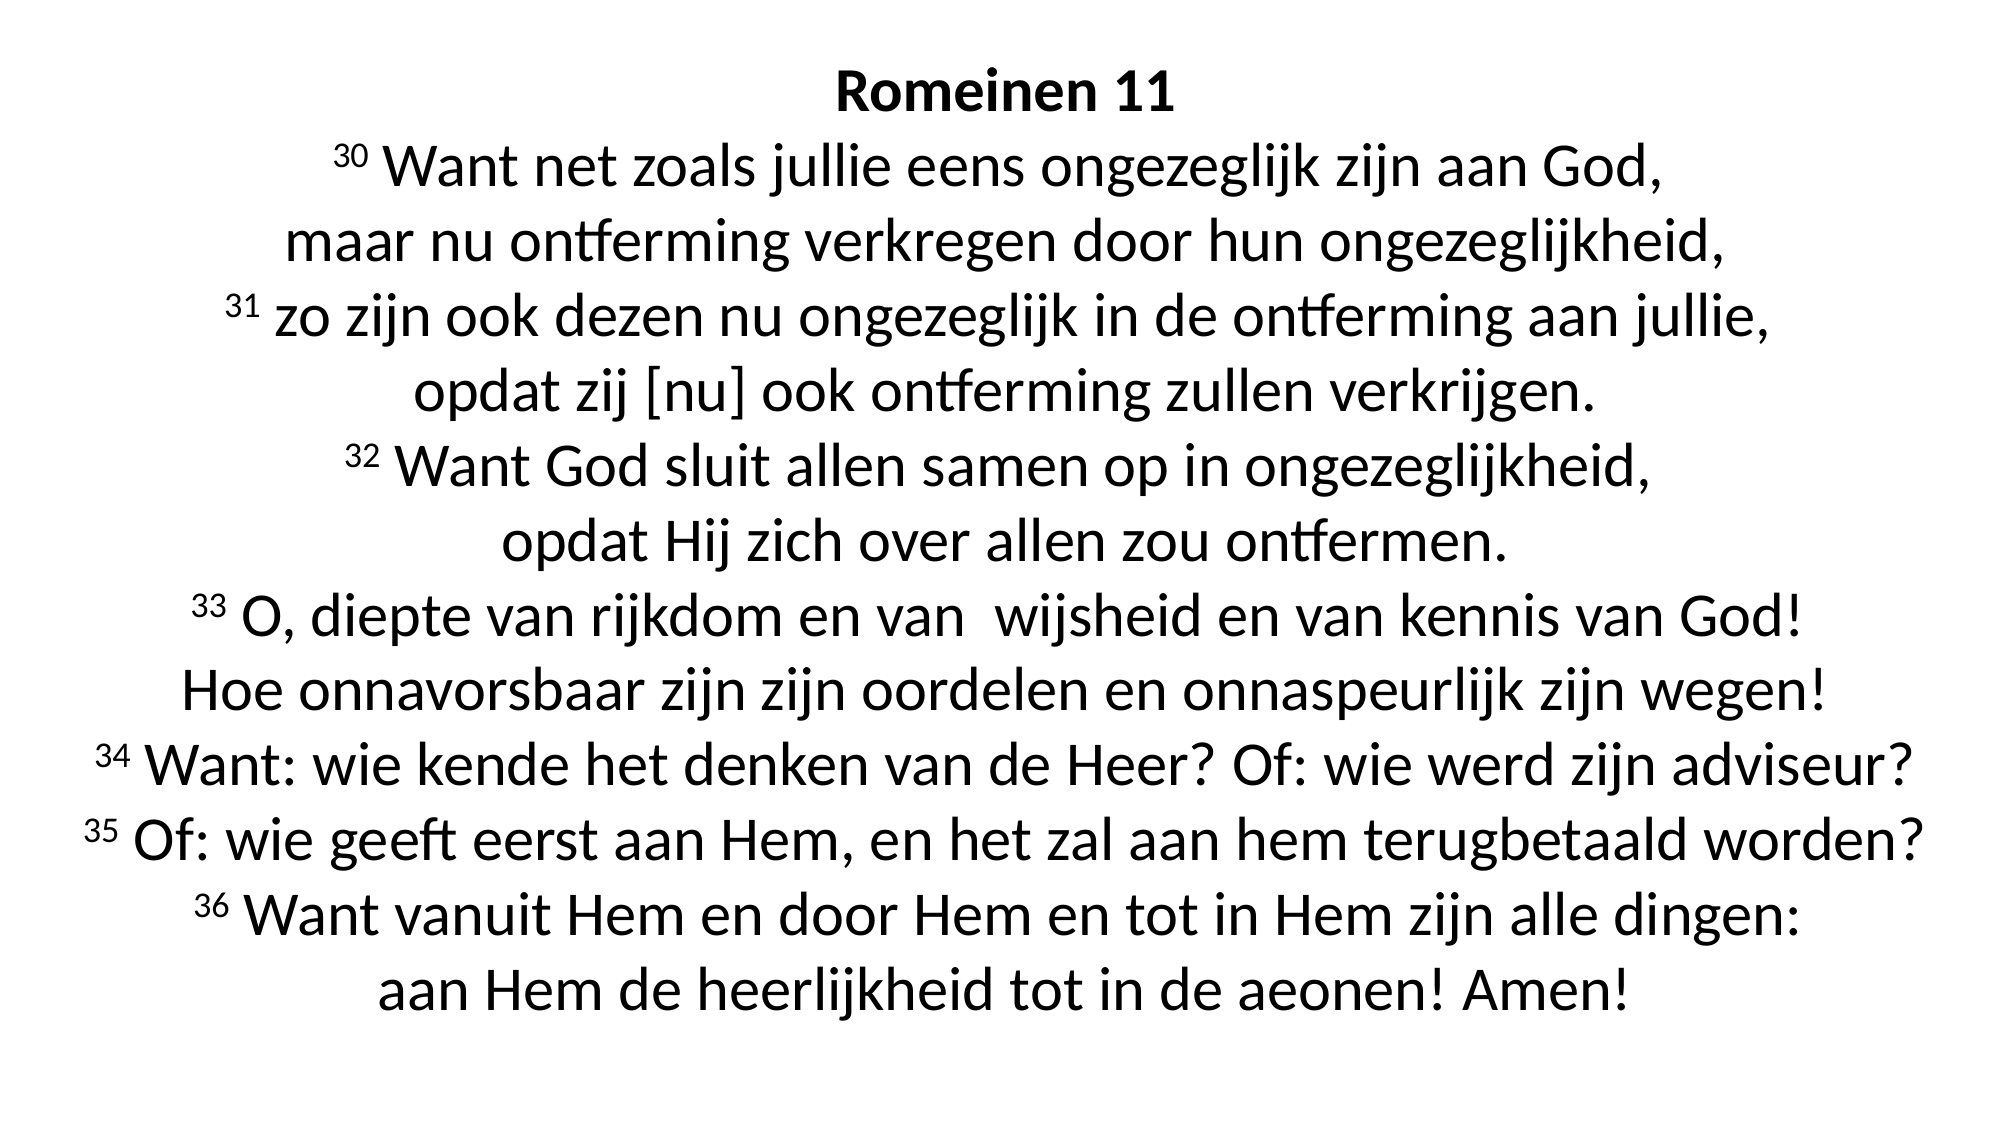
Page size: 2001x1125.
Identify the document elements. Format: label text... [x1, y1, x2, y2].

text_box Romeinen 11 30 Want net zoals jullie eens ongezeglijk zijn aan God, maar nu ontferming verkregen door hun ongezeglijkheid, 31 zo zijn ook dezen nu ongezeglijk in de ontferming aan jullie, opdat zij [nu] ook ontferming zullen verkrijgen. 32 Want God sluit allen samen op in ongezeglijkheid, opdat Hij zich over allen zou ontfermen. 33 O, diepte van rijkdom en van wijsheid en van kennis van God! Hoe onnavorsbaar zijn zijn oordelen en onnaspeurlijk zijn wegen! 34 Want: wie kende het denken van de Heer? Of: wie werd zijn adviseur? 35 Of: wie geeft eerst aan Hem, en het zal aan hem terugbetaald worden? 36 Want vanuit Hem en door Hem en tot in Hem zijn alle dingen: aan Hem de heerlijkheid tot in de aeonen! Amen! [37, 41, 1975, 1106]
